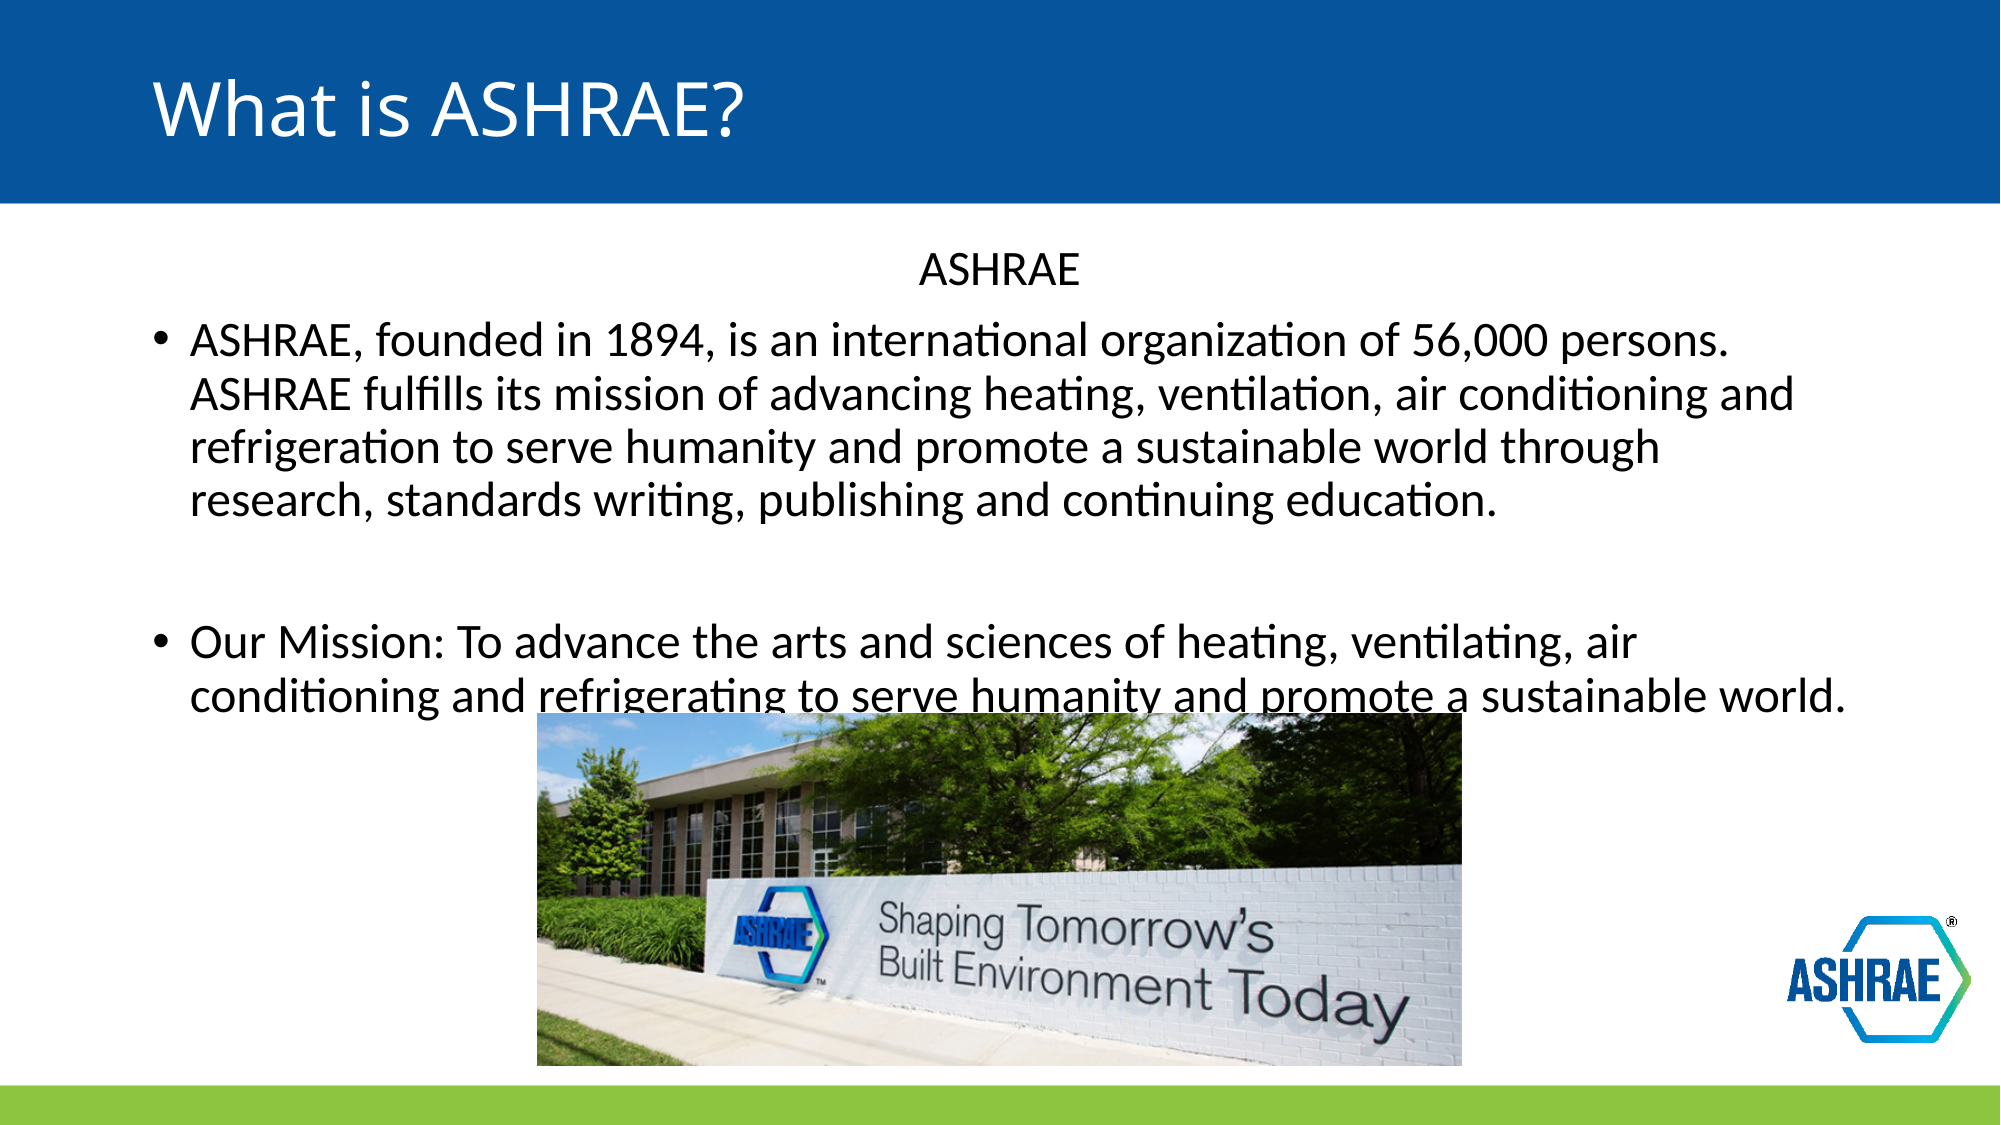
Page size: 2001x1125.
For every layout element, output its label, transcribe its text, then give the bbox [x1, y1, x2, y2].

picture [0, 0, 2000, 1125]
list ASHRAE ASHRAE, founded in 1894, is an international organization of 56,000 persons. ASHRAE fulfills its mission of advancing heating, ventilation, air conditioning and refrigeration to serve humanity and promote a sustainable world through research, standards writing, publishing and continuing education. Our Mission: To advance the arts and sciences of heating, ventilating, air conditioning and refrigerating to serve humanity and promote a sustainable world. [137, 235, 1863, 755]
title What is ASHRAE? [137, 59, 1863, 166]
